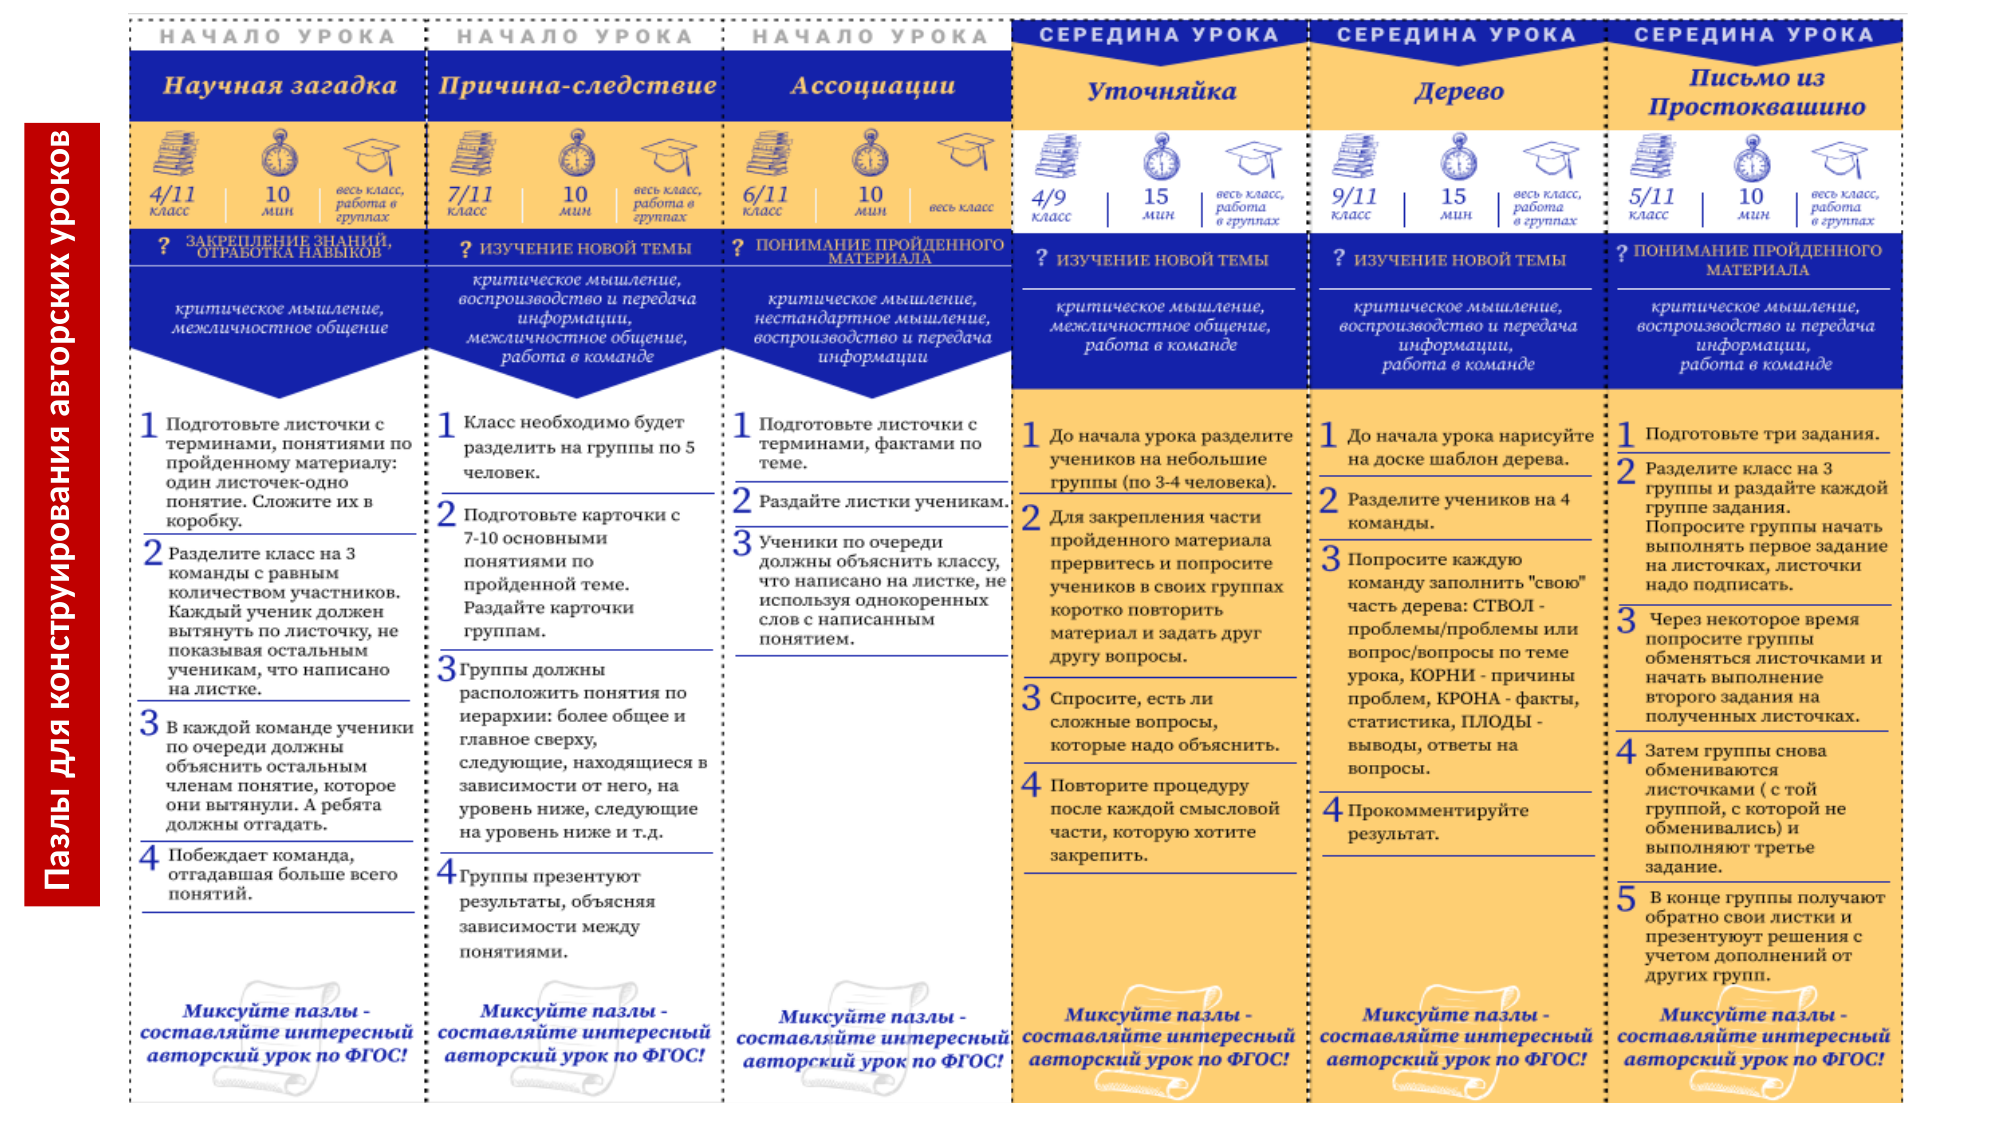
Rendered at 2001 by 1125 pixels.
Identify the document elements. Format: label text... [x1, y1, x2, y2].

text_box Пазлы для конструирования авторских уроков [24, 122, 100, 907]
picture [128, 13, 1908, 1103]
